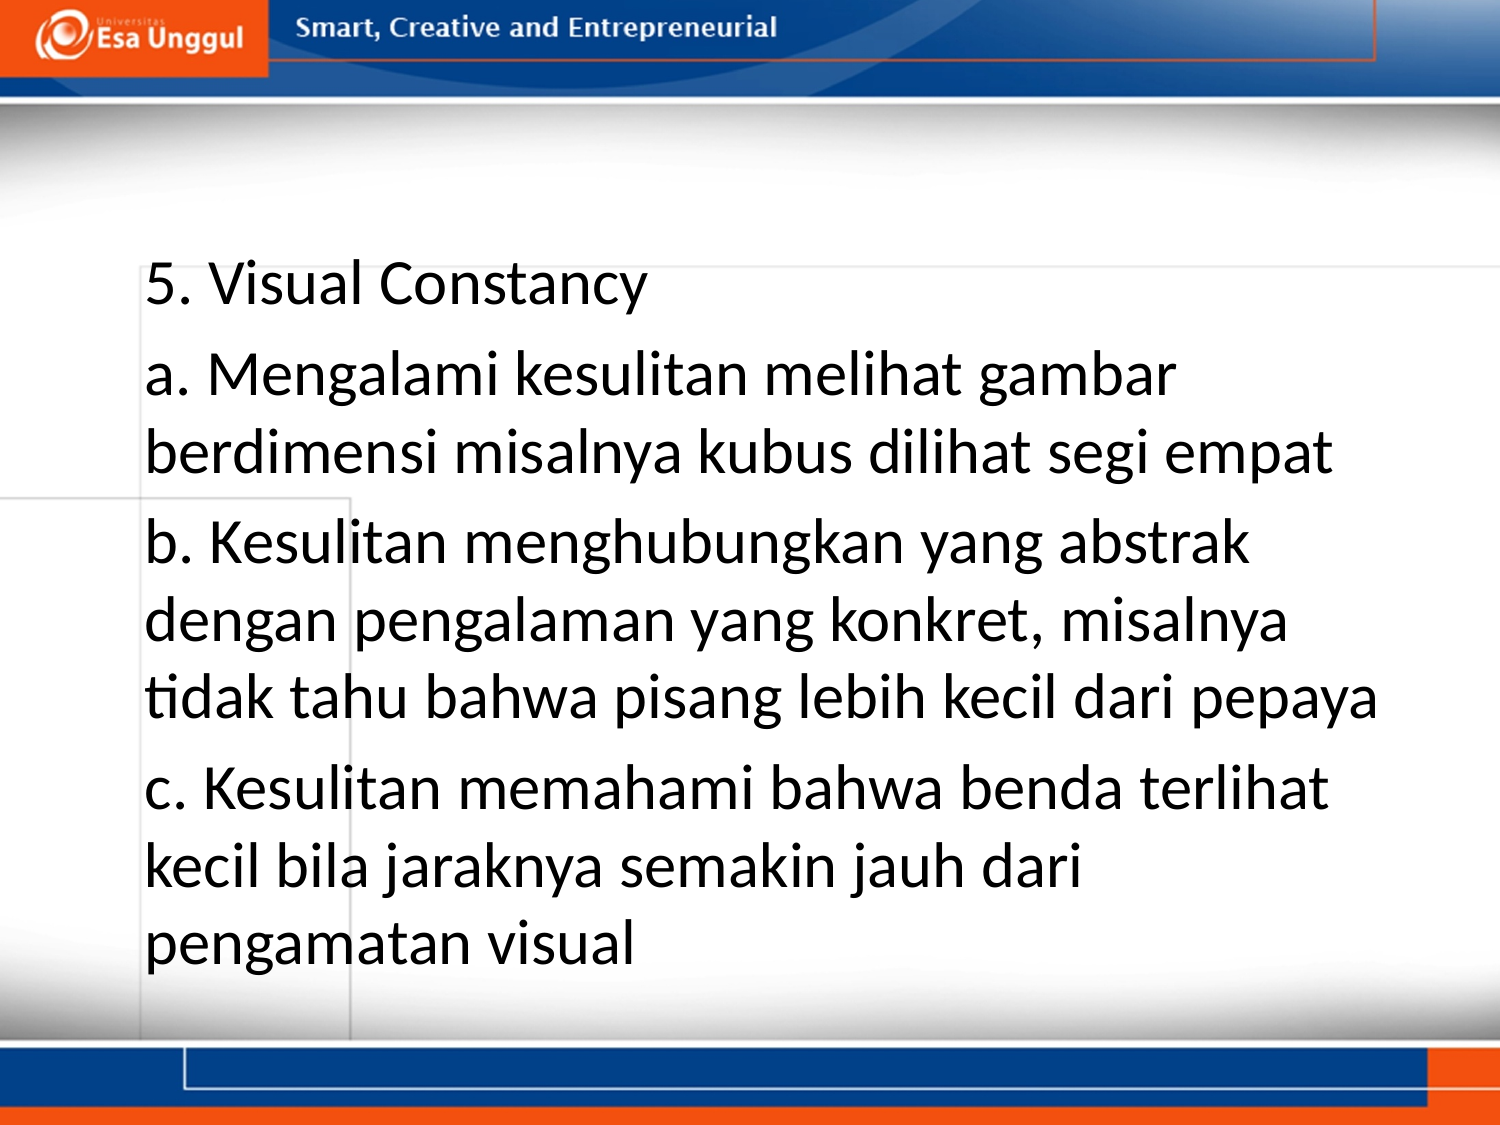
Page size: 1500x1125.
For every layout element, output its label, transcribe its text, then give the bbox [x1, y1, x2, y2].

list 5. Visual Constancy a. Mengalami kesulitan melihat gambar berdimensi misalnya kubus dilihat segi empat b. Kesulitan menghubungkan yang abstrak dengan pengalaman yang konkret, misalnya tidak tahu bahwa pisang lebih kecil dari pepaya c. Kesulitan memahami bahwa benda terlihat kecil bila jaraknya semakin jauh dari pengamatan visual [75, 232, 1425, 1043]
picture [0, 0, 1500, 1125]
